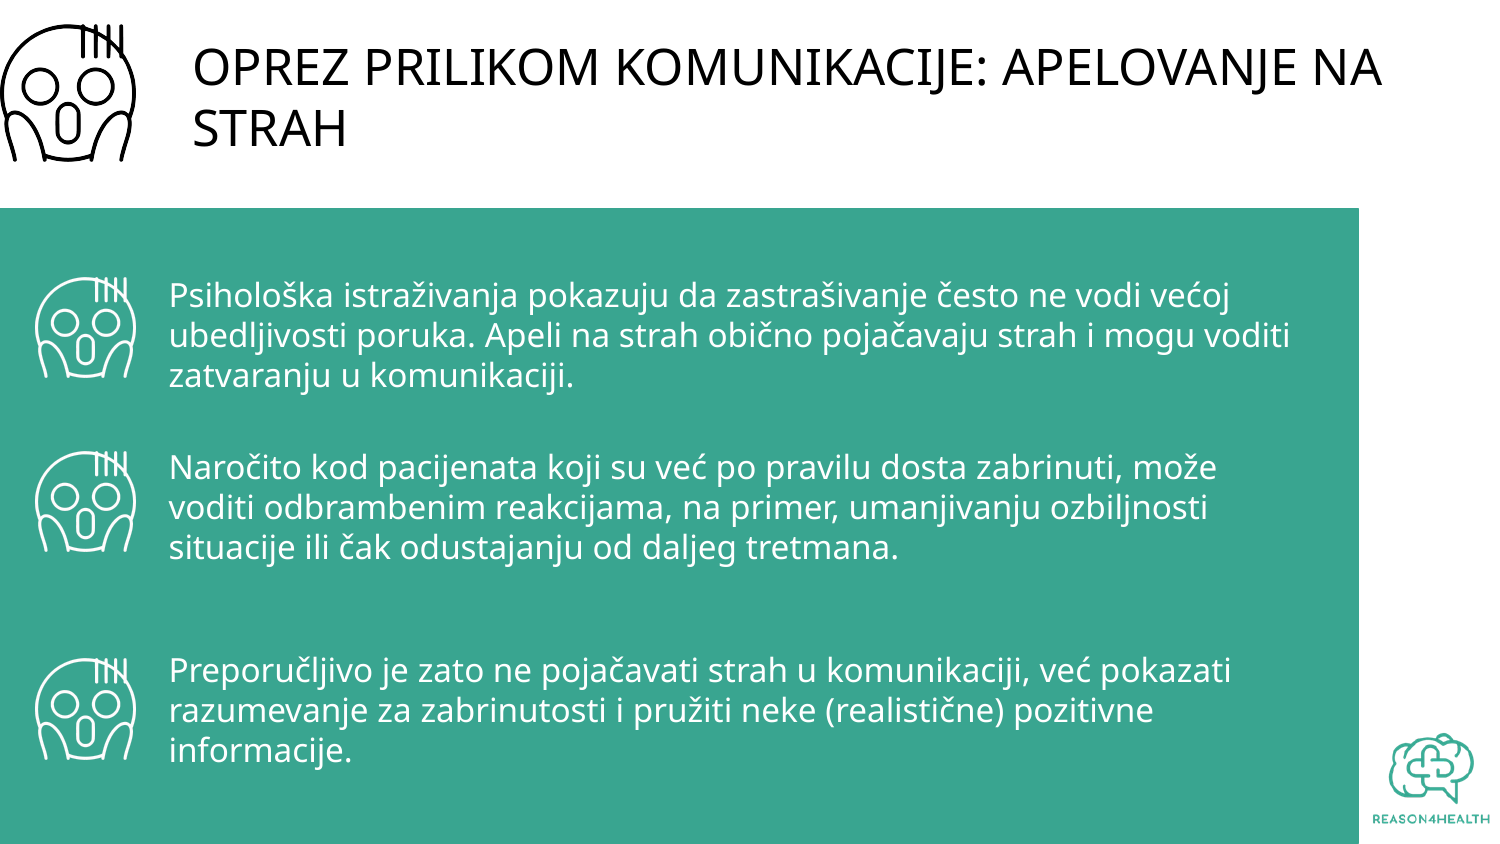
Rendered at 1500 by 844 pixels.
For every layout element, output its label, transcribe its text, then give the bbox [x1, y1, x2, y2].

text_box [0, 208, 1358, 844]
text_box Naročito kod pacijenata koji su već po pravilu dosta zabrinuti, može voditi odbrambenim reakcijama, na primer, umanjivanju ozbiljnosti situacije ili čak odustajanju od daljeg tretmana. [153, 431, 1322, 616]
picture [1362, 715, 1500, 844]
text_box Preporučljivo je zato ne pojačavati strah u komunikaciji, već pokazati razumevanje za zabrinutosti i pružiti neke (realistične) pozitivne informacije. [153, 634, 1322, 801]
picture [35, 450, 136, 552]
title OPREZ PRILIKOM KOMUNIKACIJE: APELOVANJE NA STRAH [177, 20, 1449, 160]
picture [0, 24, 136, 162]
picture [35, 658, 136, 760]
text_box Psihološka istraživanja pokazuju da zastrašivanje često ne vodi većoj ubedljivosti poruka. Apeli na strah obično pojačavaju strah i mogu voditi zatvaranju u komunikaciji. [153, 258, 1322, 357]
picture [35, 276, 136, 379]
